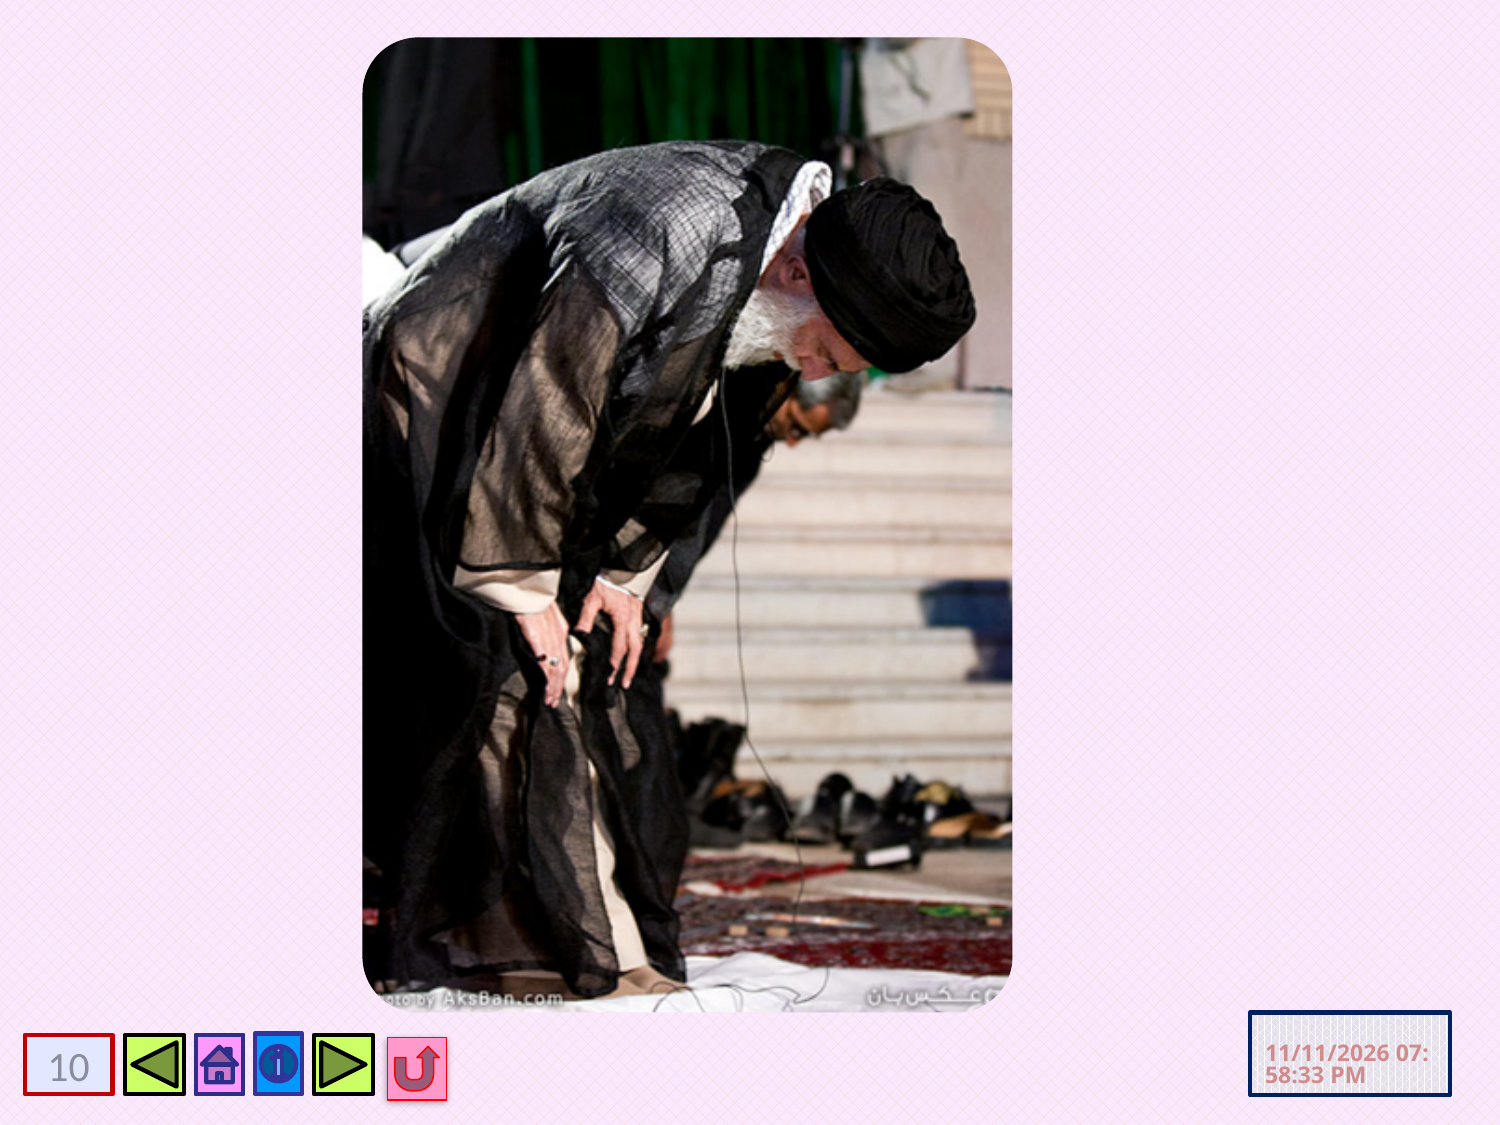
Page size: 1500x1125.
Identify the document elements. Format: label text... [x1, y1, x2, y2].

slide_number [1250, 1012, 1450, 1095]
slide_number 27 [24, 1035, 113, 1094]
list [362, 37, 1013, 1013]
text_box [387, 1037, 447, 1101]
